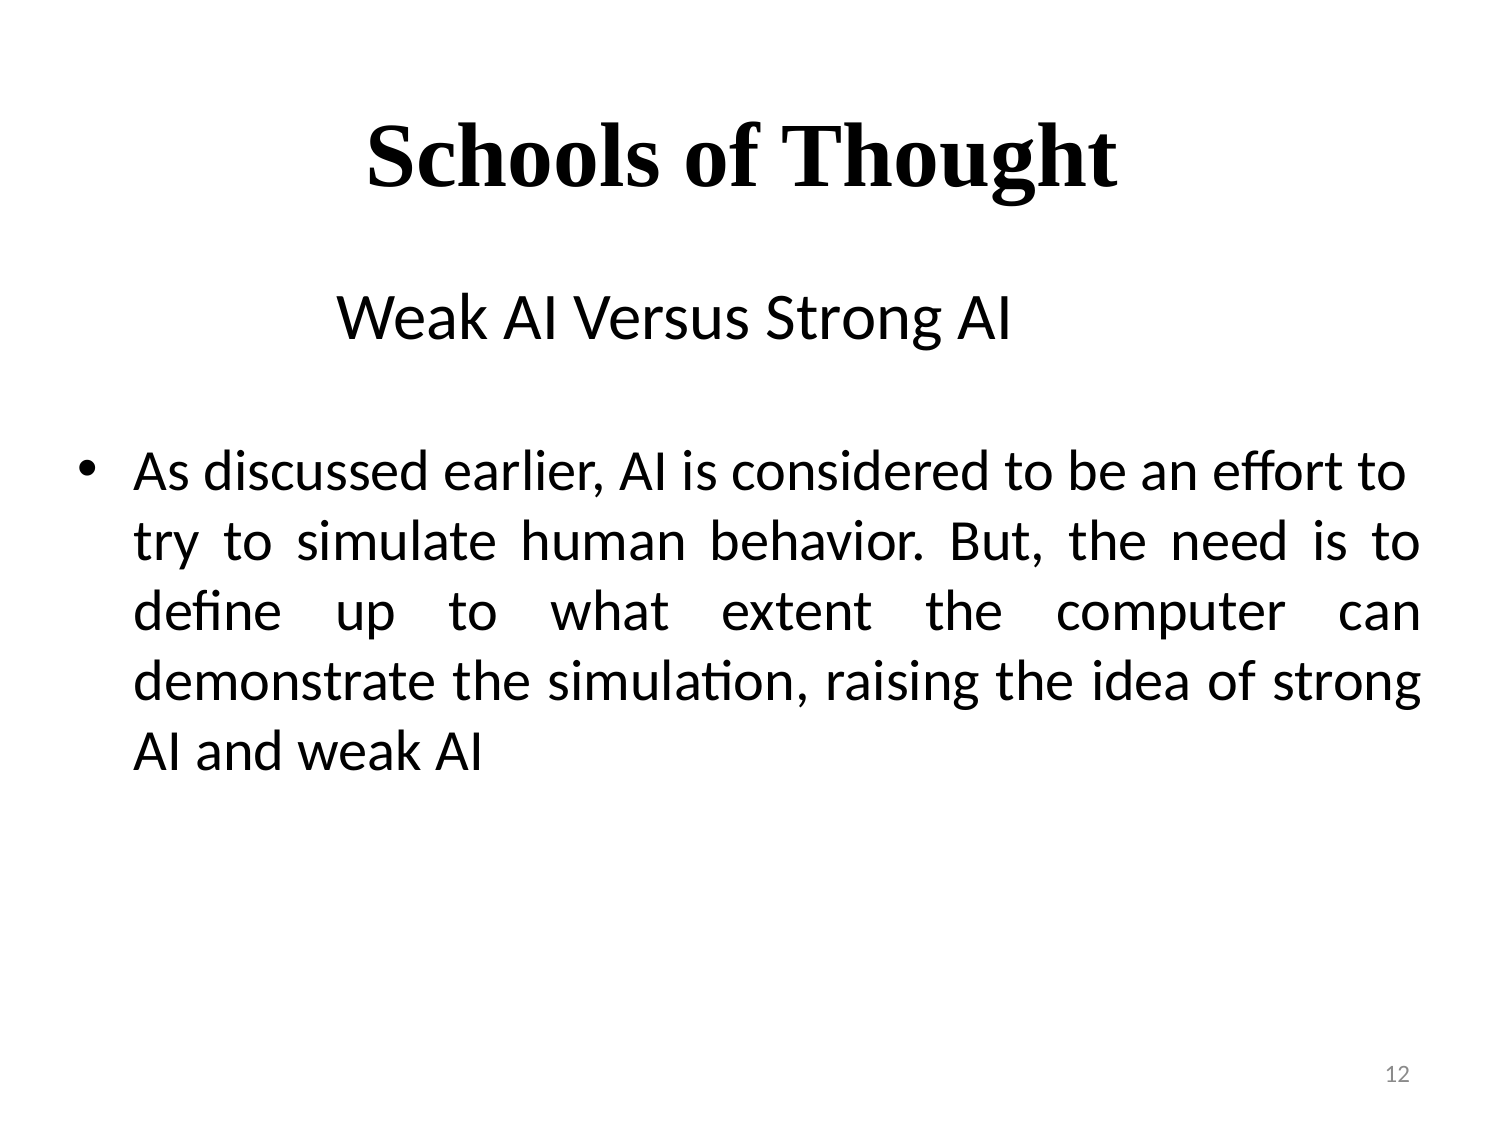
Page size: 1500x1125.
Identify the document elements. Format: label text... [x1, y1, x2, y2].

title Weak AI Versus Strong AI [249, 249, 1100, 375]
text_box Schools of Thought [350, 87, 1134, 213]
list As discussed earlier, AI is considered to be an effort to try to simulate human behavior. But, the need is to define up to what extent the computer can demonstrate the simulation, raising the idea of strong AI and weak AI [62, 425, 1438, 838]
slide_number 12 [1074, 1042, 1425, 1103]
